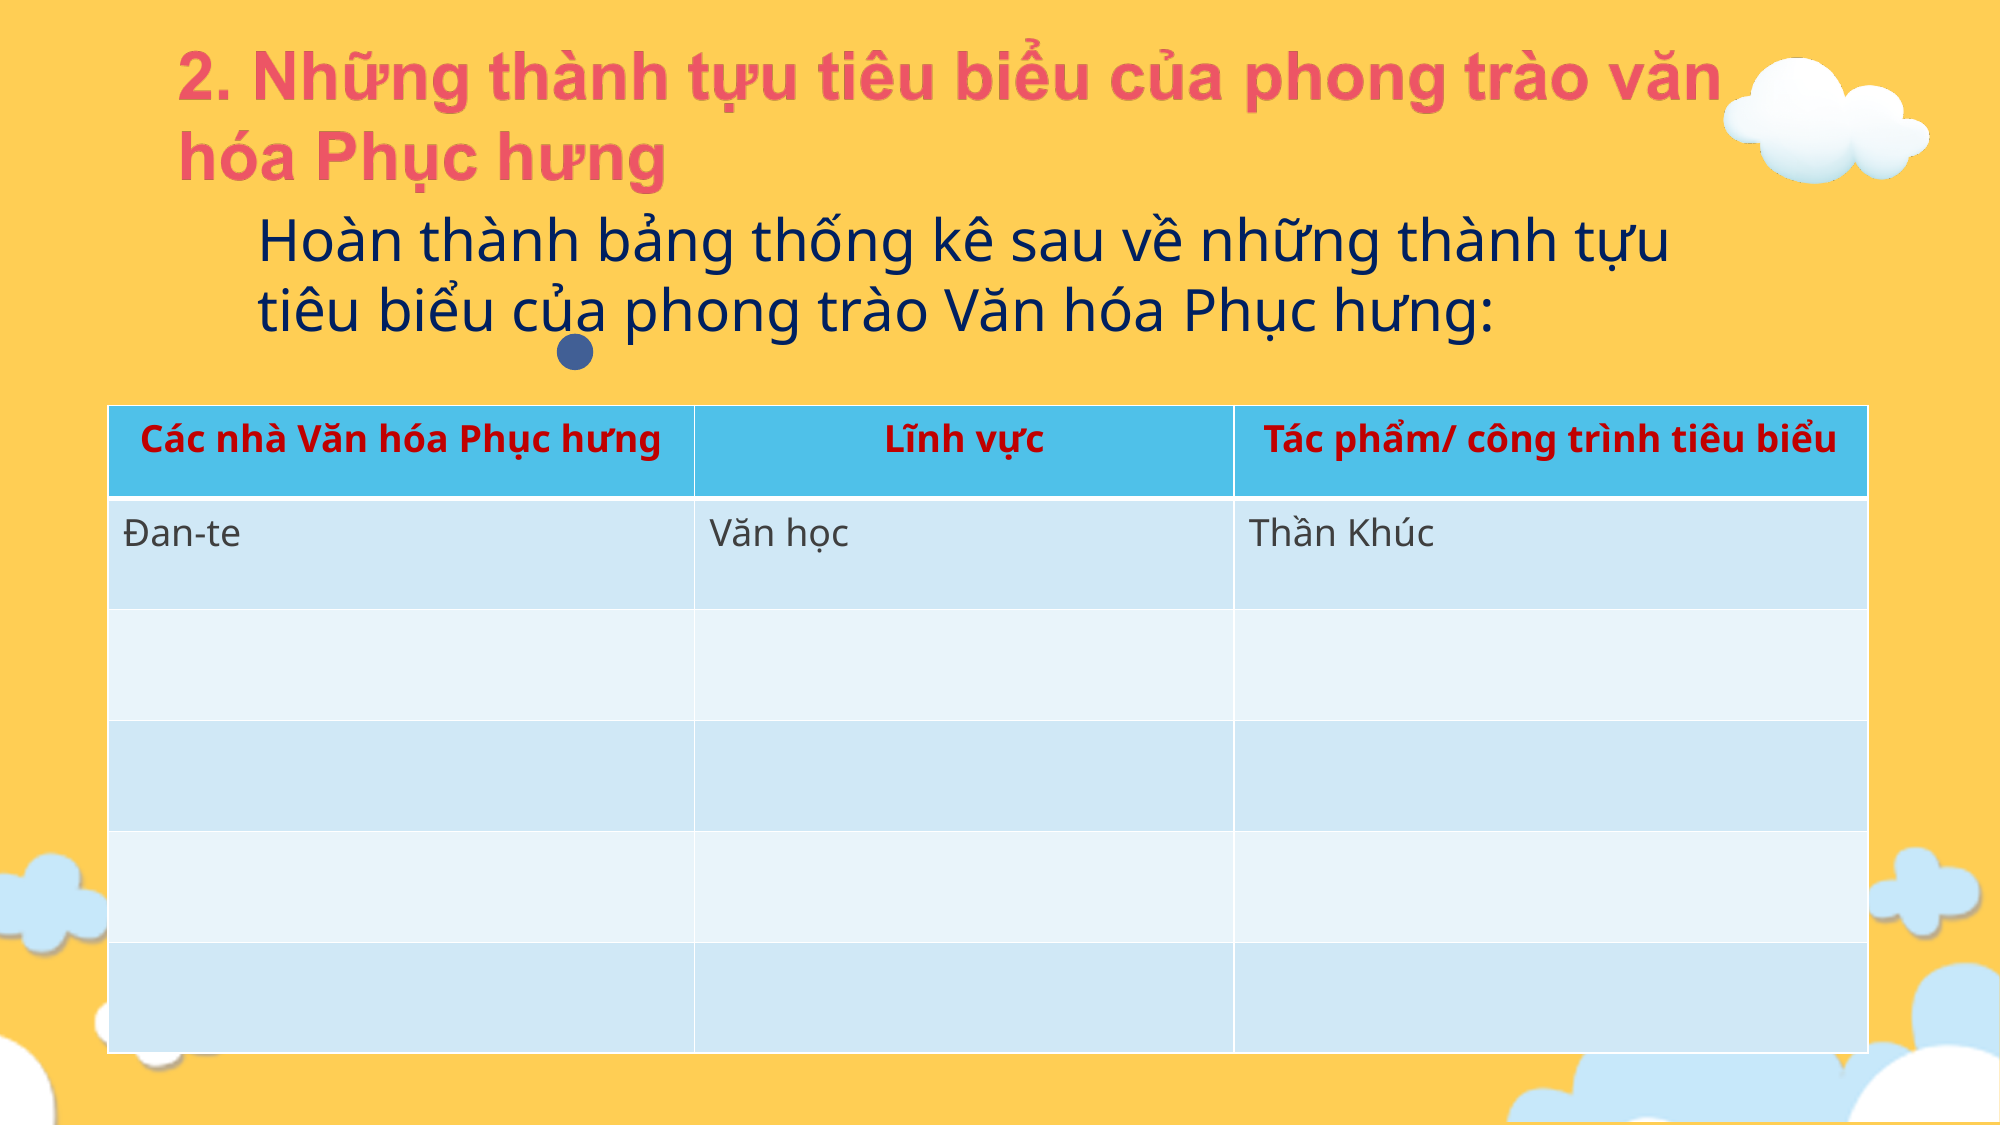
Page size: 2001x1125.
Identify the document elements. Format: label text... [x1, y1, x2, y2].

table_header Tác phẩm/ công trình tiêu biểu [1235, 406, 1867, 496]
table_header Lĩnh vực [695, 406, 1233, 496]
table_cell [1235, 721, 1867, 831]
table_cell [109, 721, 694, 831]
table_cell [695, 721, 1233, 831]
table_cell [109, 610, 694, 720]
table_cell [695, 832, 1233, 942]
text_box Hoàn thành bảng thống kê sau về những thành tựu tiêu biểu của phong trào Văn hóa Phục hưng: [242, 236, 1767, 351]
table_cell [1235, 832, 1867, 942]
table_cell [1235, 943, 1485, 1052]
table_cell Văn học [695, 501, 1233, 609]
table_cell [1235, 610, 1867, 720]
table_header Các nhà Văn hóa Phục hưng [109, 406, 694, 496]
table_cell [695, 610, 1233, 720]
table_cell Đan-te [109, 501, 694, 609]
table_cell Thần Khúc [1235, 501, 1867, 609]
table_cell [263, 943, 694, 1052]
table_cell [695, 943, 1233, 1052]
table_cell [263, 832, 694, 942]
picture [137, 14, 1945, 255]
picture [0, 755, 263, 1125]
text_box [555, 351, 595, 372]
picture [1485, 841, 2000, 1122]
